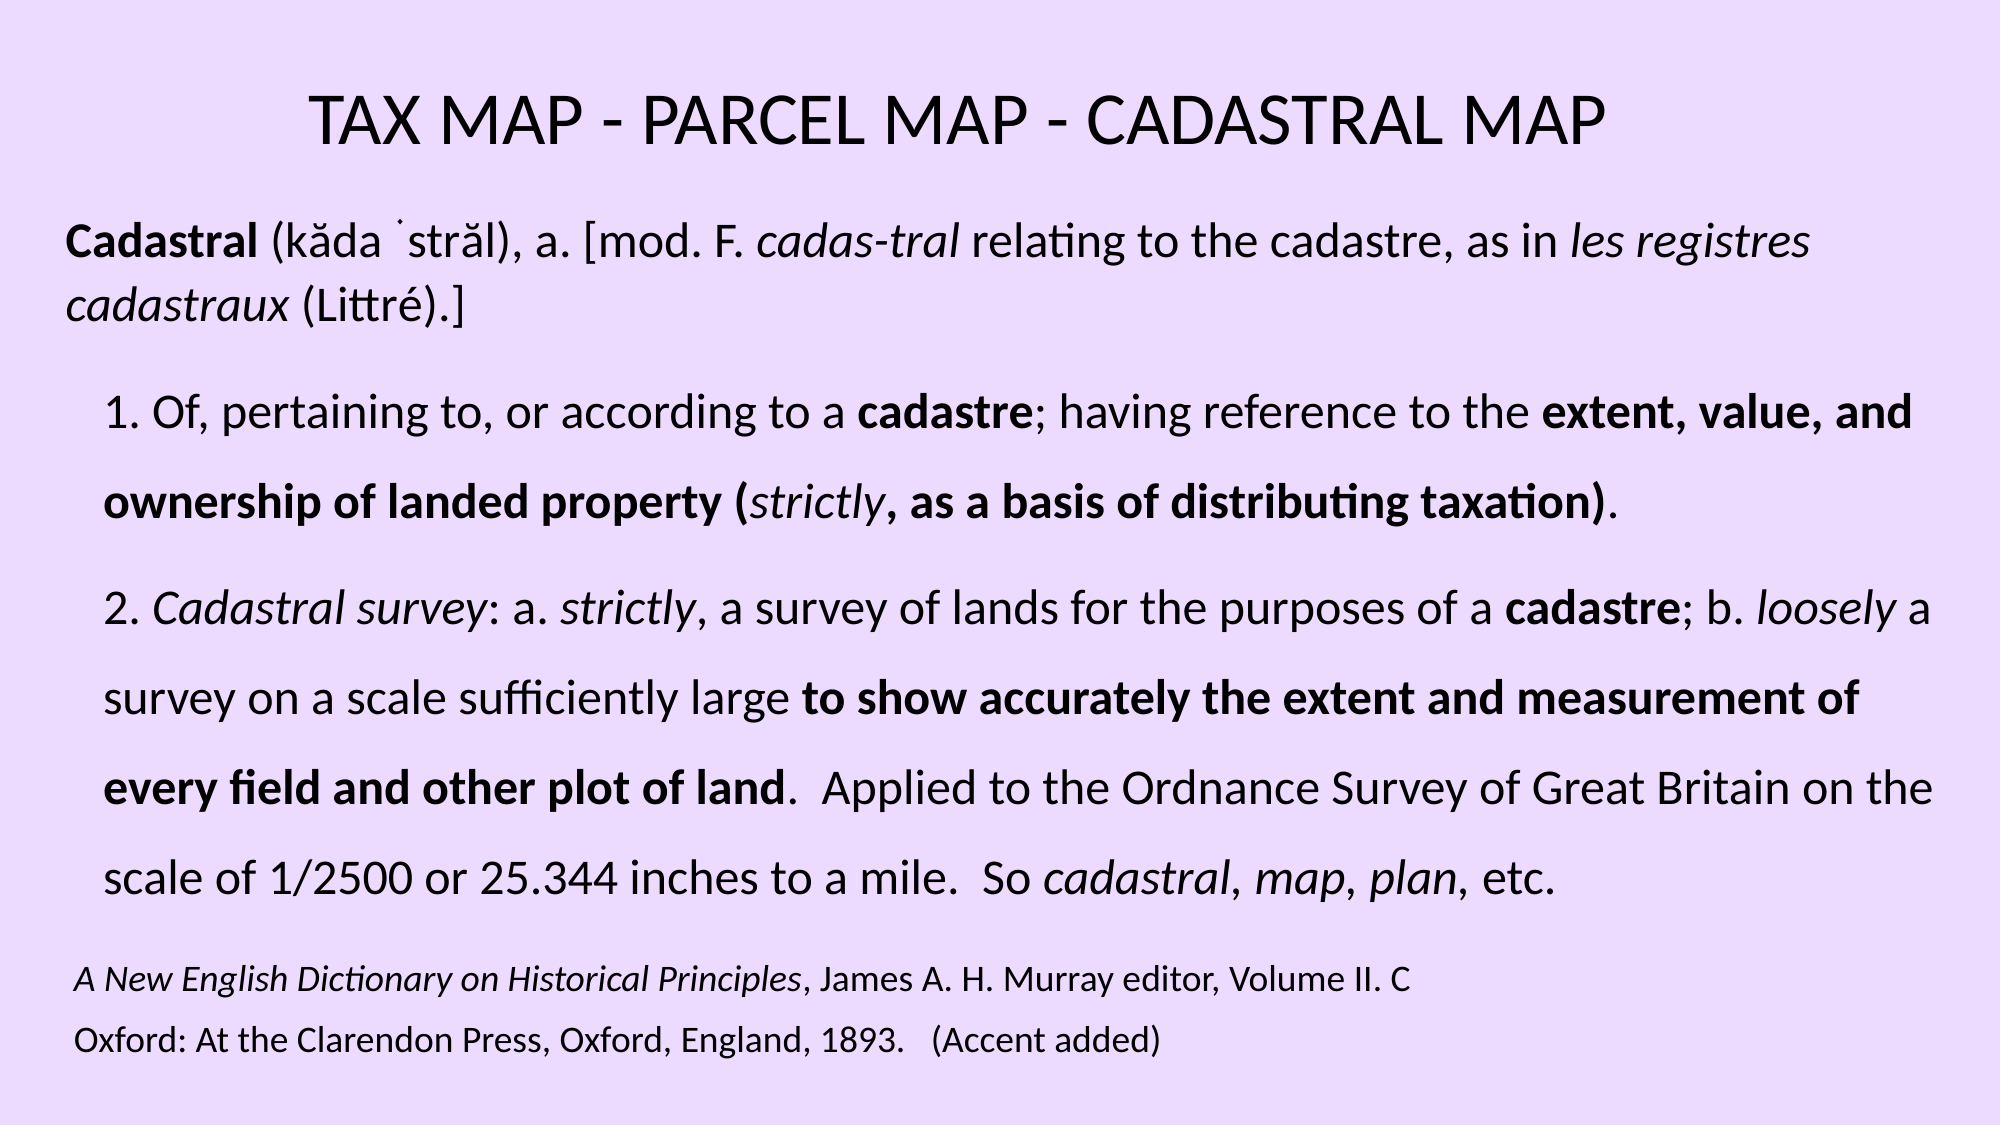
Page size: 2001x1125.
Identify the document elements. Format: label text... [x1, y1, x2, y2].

text_box Cadastral (kăda ֗ străl), a. [mod. F. cadas-tral relating to the cadastre, as in les registres cadastraux (Littré).] 1. Of, pertaining to, or according to a cadastre; having reference to the extent, value, and ownership of landed property (strictly, as a basis of distributing taxation). 2. Cadastral survey: a. strictly, a survey of lands for the purposes of a cadastre; b. loosely a survey on a scale sufficiently large to show accurately the extent and measurement of every field and other plot of land. Applied to the Ordnance Survey of Great Britain on the scale of 1/2500 or 25.344 inches to a mile. So cadastral, map, plan, etc. [50, 195, 1957, 912]
text_box TAX MAP - PARCEL MAP - CADASTRAL MAP [200, 62, 1716, 168]
text_box A New English Dictionary on Historical Principles, James A. H. Murray editor, Volume II. C Oxford: At the Clarendon Press, Oxford, England, 1893. (Accent added) [50, 946, 1976, 1068]
